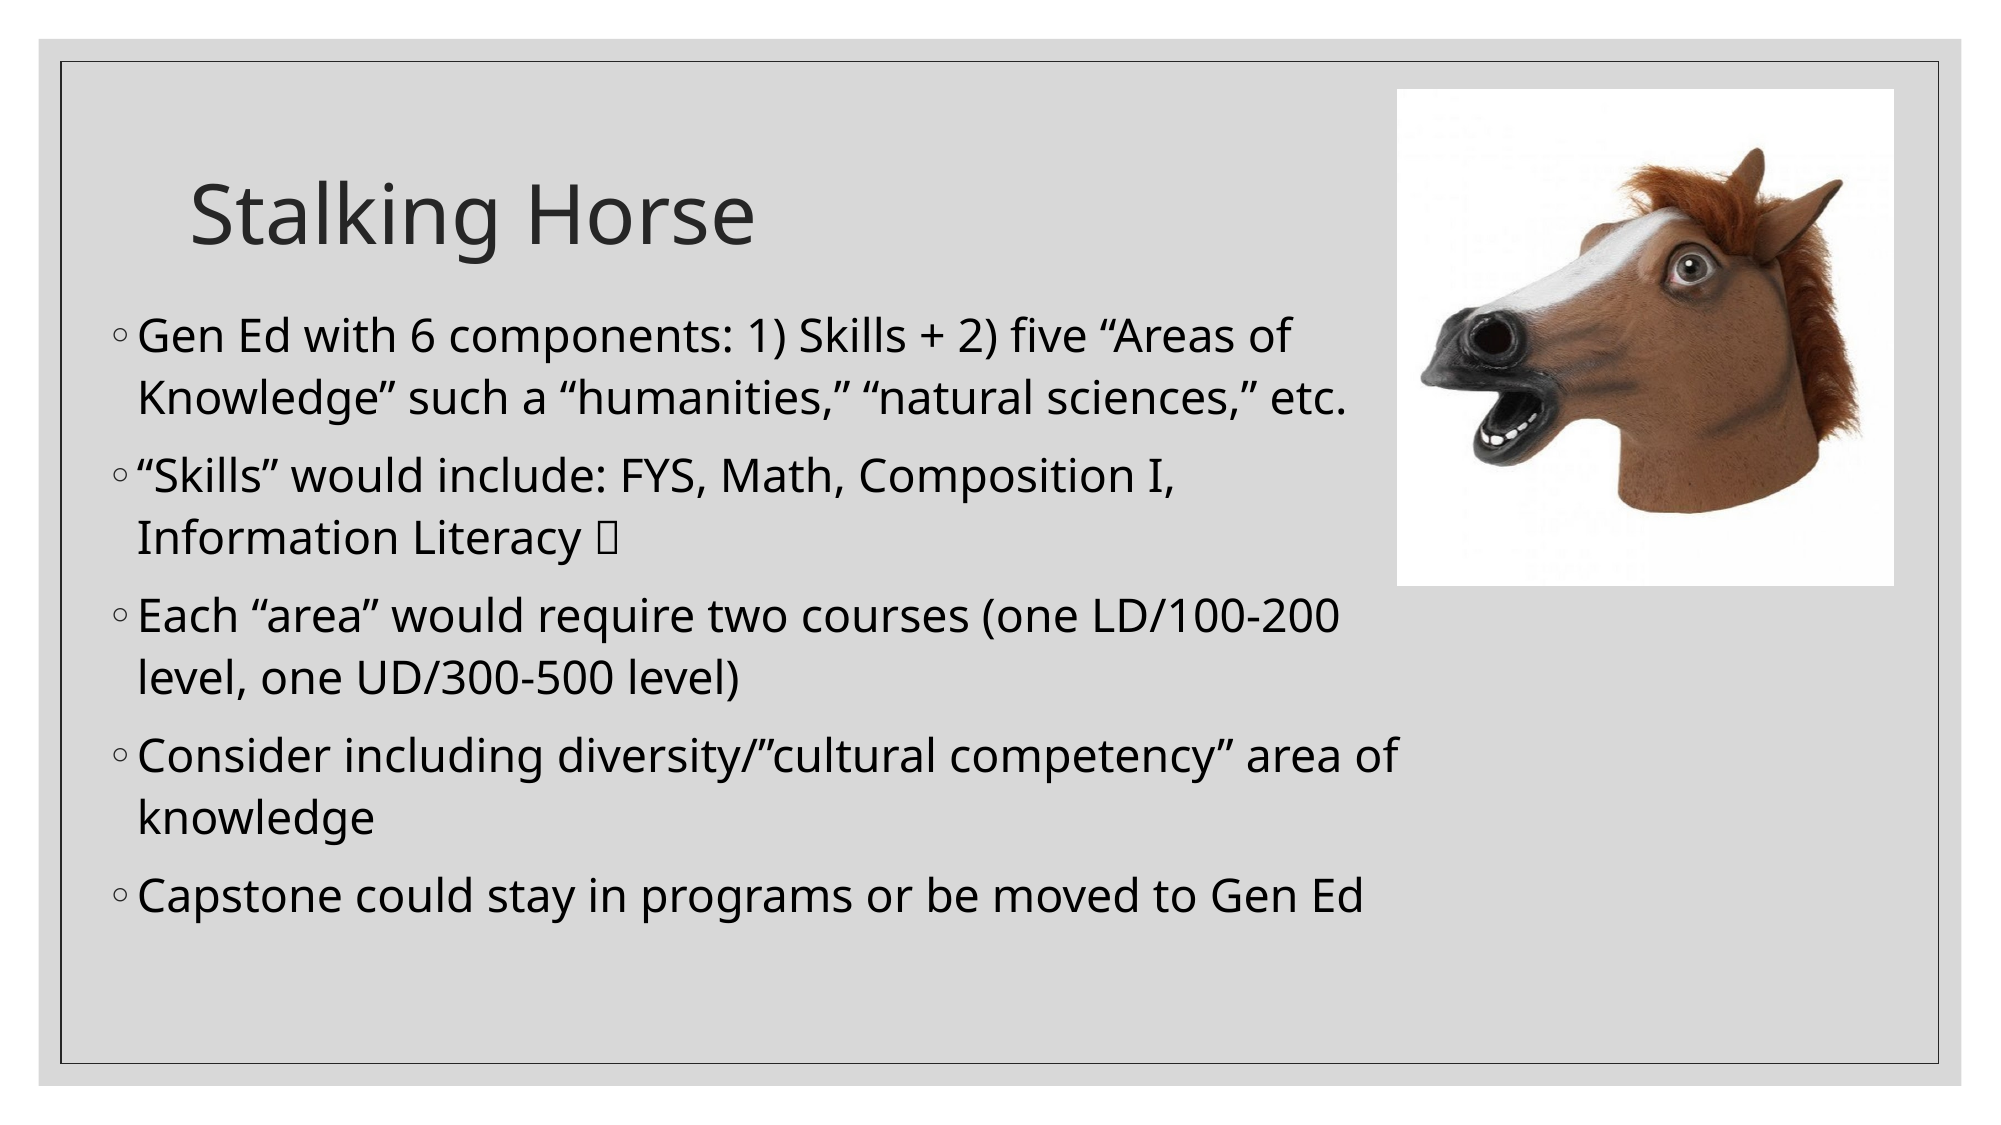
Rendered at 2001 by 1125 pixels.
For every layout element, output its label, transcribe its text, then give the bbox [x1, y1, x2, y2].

title Stalking Horse [174, 105, 1391, 293]
picture [1397, 89, 1894, 586]
list Gen Ed with 6 components: 1) Skills + 2) five “Areas of Knowledge” such a “humanities,” “natural sciences,” etc. “Skills” would include: FYS, Math, Composition I, Information Literacy  Each “area” would require two courses (one LD/100-200 level, one UD/300-500 level) Consider including diversity/”cultural competency” area of knowledge Capstone could stay in programs or be moved to Gen Ed [91, 293, 1416, 1005]
